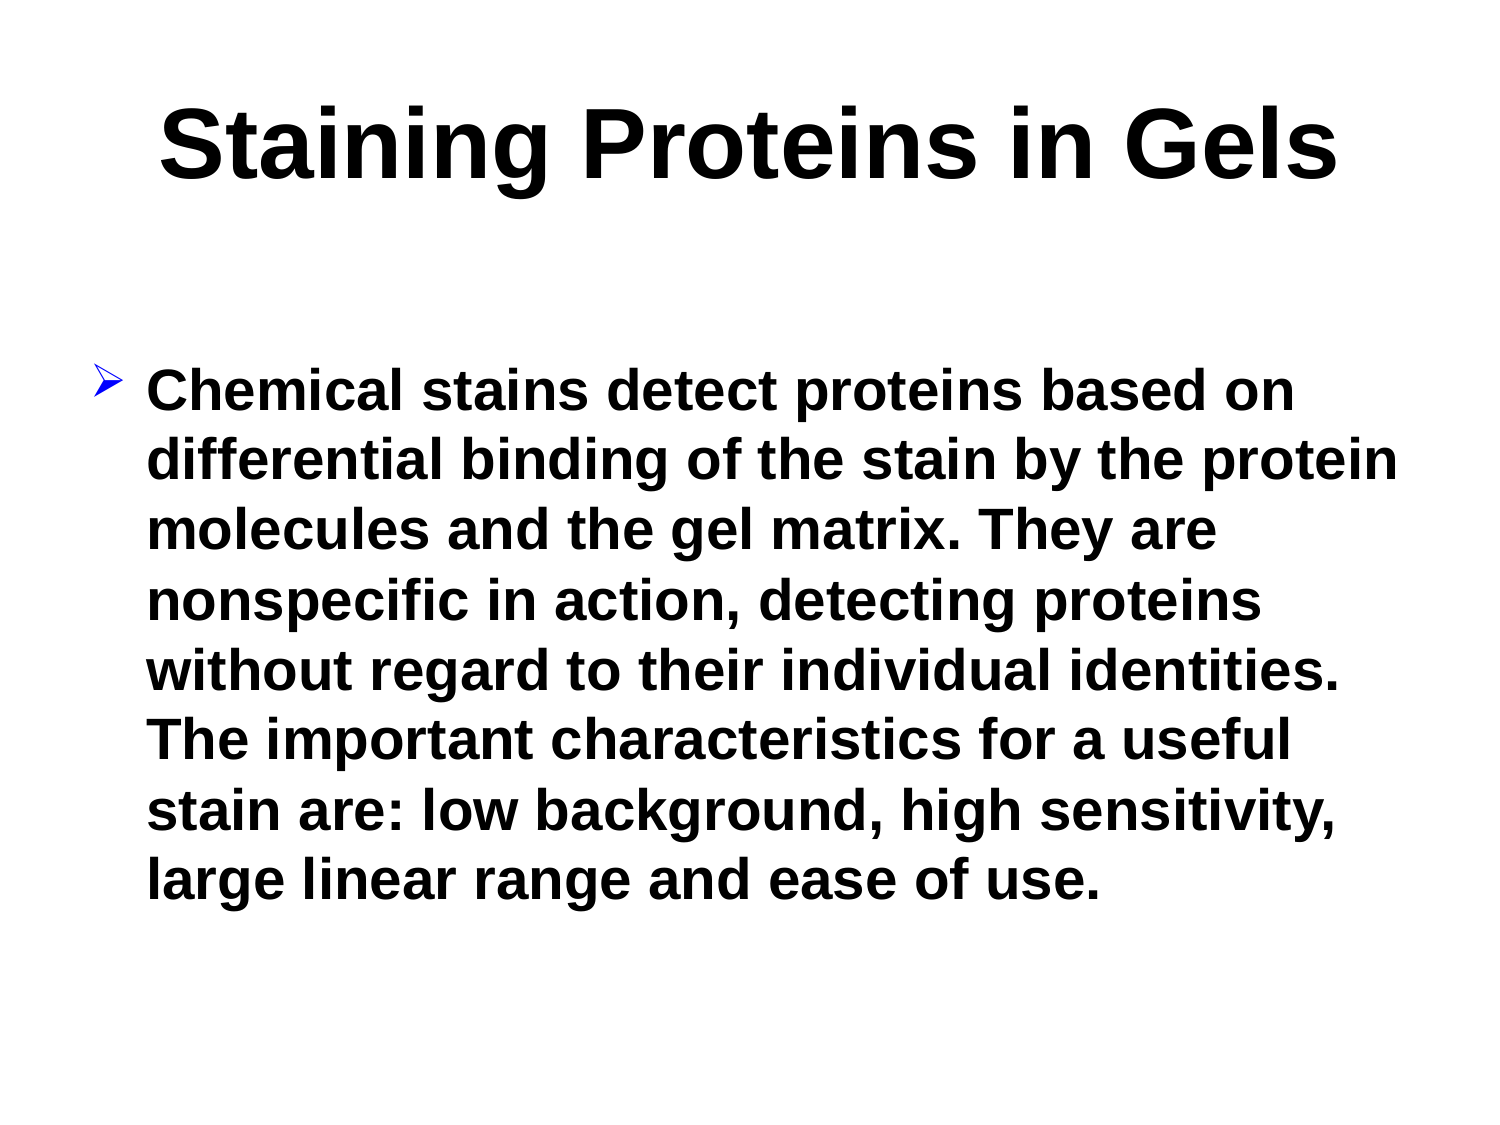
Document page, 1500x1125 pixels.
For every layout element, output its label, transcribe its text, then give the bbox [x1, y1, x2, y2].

title Staining Proteins in Gels [75, 45, 1425, 233]
list Chemical stains detect proteins based on differential binding of the stain by the protein molecules and the gel matrix. They are nonspecific in action, detecting proteins without regard to their individual identities. The important characteristics for a useful stain are: low background, high sensitivity, large linear range and ease of use. [75, 262, 1425, 1005]
